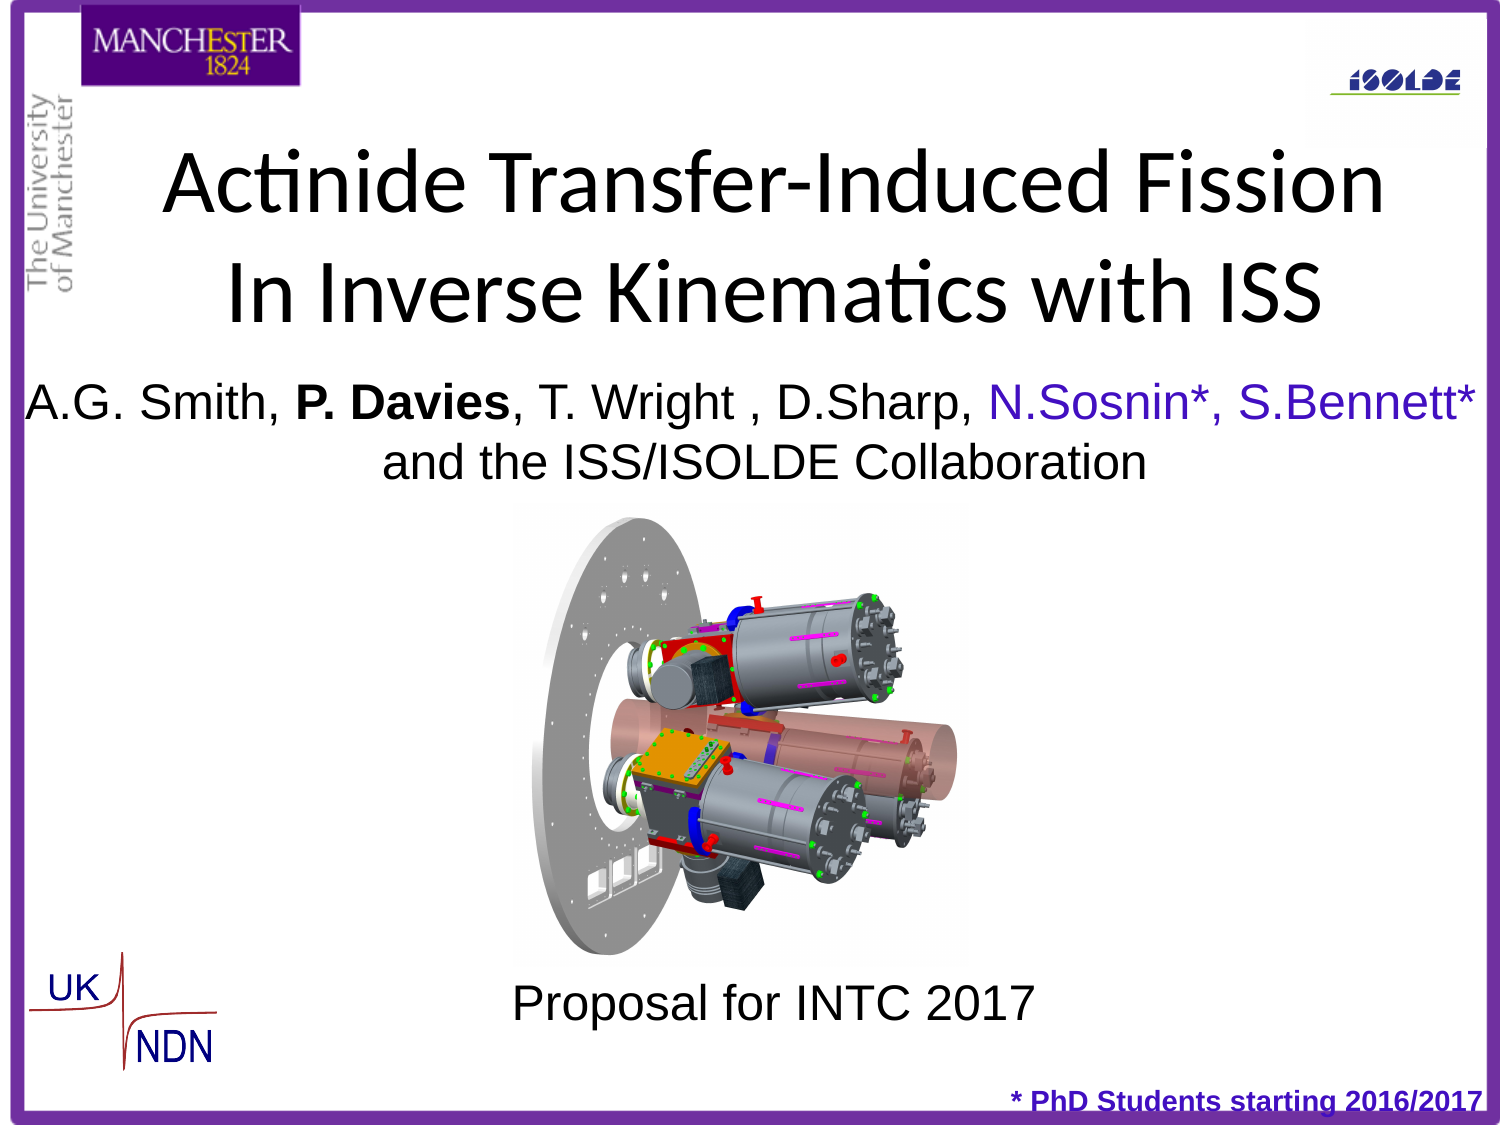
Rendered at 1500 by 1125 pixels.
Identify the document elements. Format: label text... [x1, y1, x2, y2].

text_box Proposal for INTC 2017 [466, 963, 1082, 1124]
text_box * PhD Students starting 2016/2017 [996, 1074, 1499, 1125]
picture [0, 0, 1500, 1125]
title Actinide Transfer-Induced Fission In Inverse Kinematics with ISS [100, 136, 1451, 325]
text_box A.G. Smith, P. Davies, T. Wright , D.Sharp, N.Sosnin*, S.Bennett* and the ISS/ISOLDE Collaboration [10, 361, 1500, 582]
